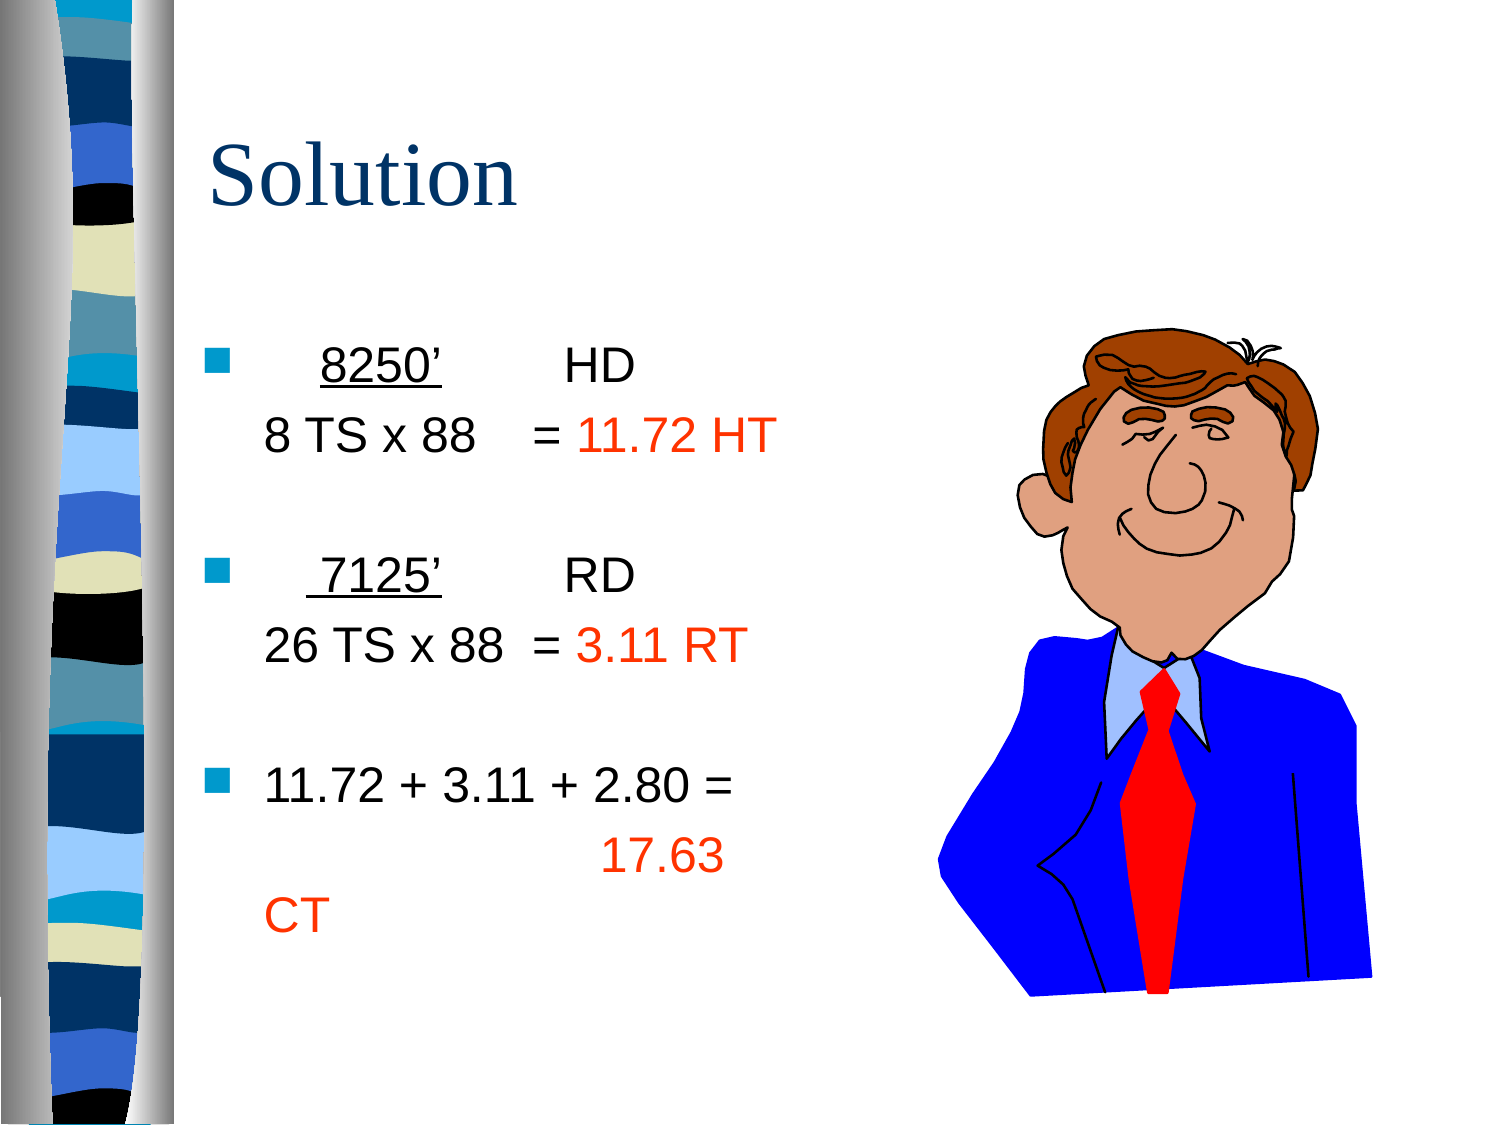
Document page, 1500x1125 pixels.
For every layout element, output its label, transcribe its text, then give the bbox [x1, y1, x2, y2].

list 8250’ HD 8 TS x 88 = 11.72 HT 7125’ RD 26 TS x 88 = 3.11 RT 11.72 + 3.11 + 2.80 = 17.63 CT [192, 324, 818, 1001]
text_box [934, 324, 1376, 1001]
title Solution [192, 74, 1468, 263]
